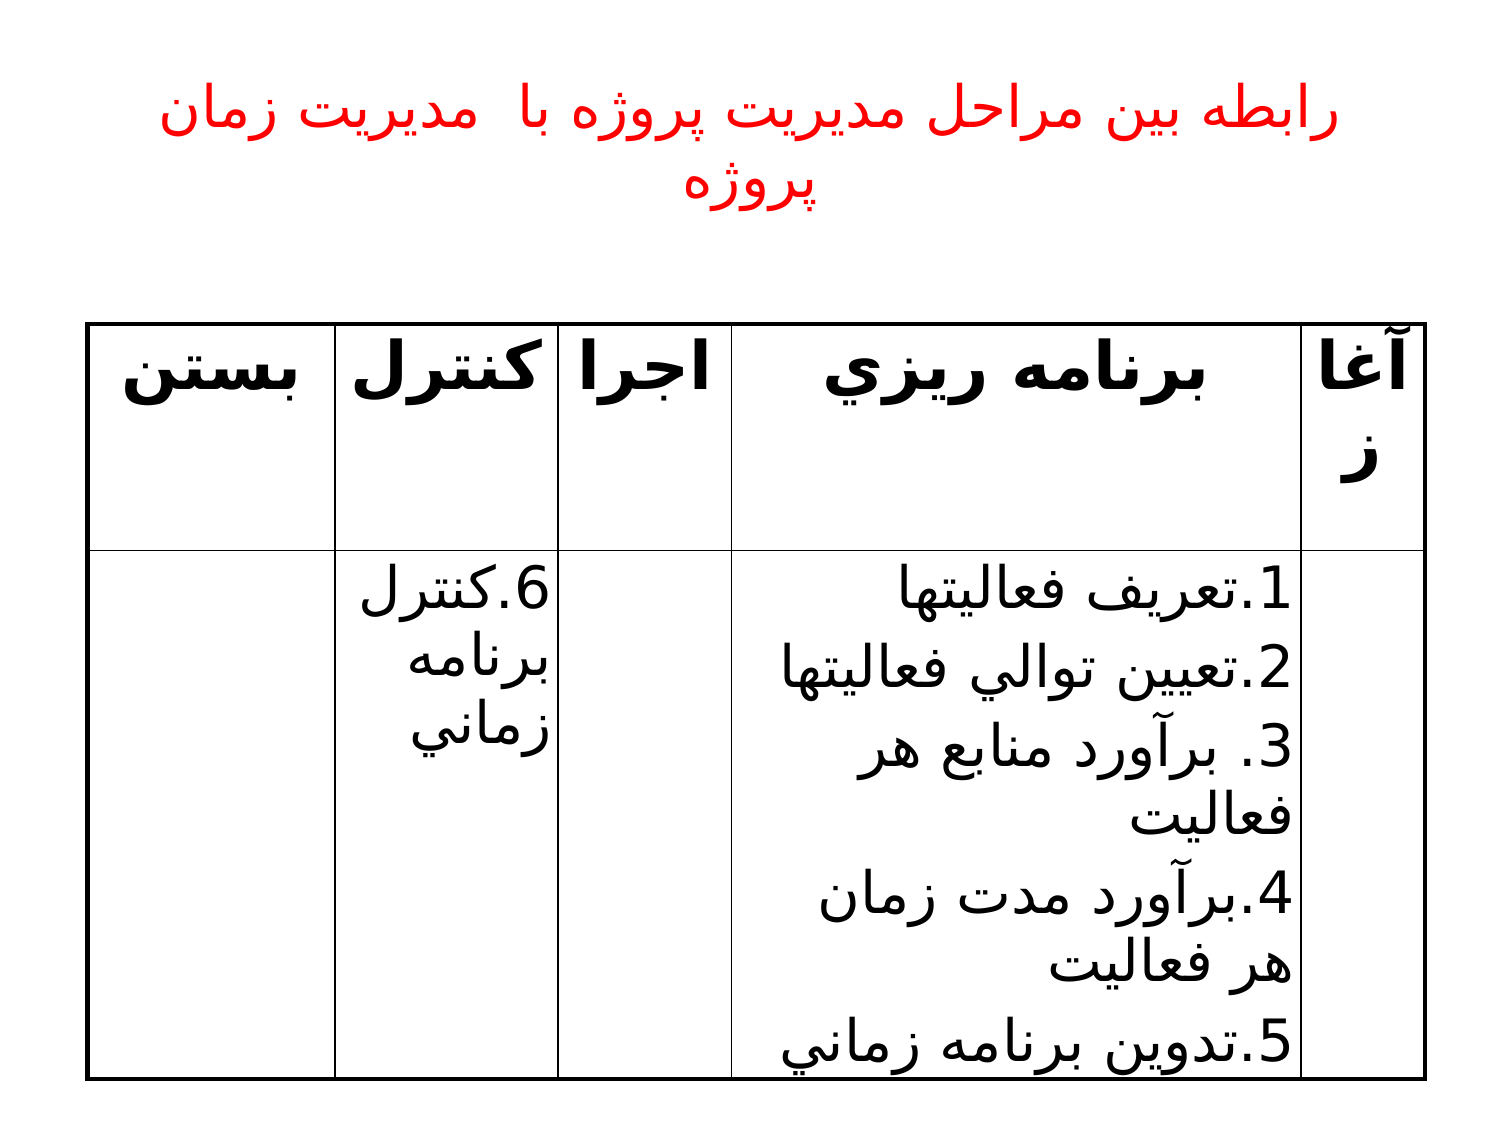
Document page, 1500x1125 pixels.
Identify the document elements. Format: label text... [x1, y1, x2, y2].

table_header آغاز [1302, 326, 1423, 550]
title رابطه بين مراحل مديريت پروژه با مديريت زمان پروژه [74, 44, 1426, 233]
table_cell [1302, 551, 1423, 1077]
table_cell [90, 551, 334, 1077]
table_cell 6.کنترل برنامه زماني [336, 551, 557, 1077]
table_header بستن [90, 326, 334, 550]
table_header اجرا [559, 326, 731, 550]
table_header برنامه ريزي [732, 326, 1300, 550]
table_cell 1.تعريف فعاليتها 2.تعيين توالي فعاليتها 3. برآورد منابع هر فعاليت 4.برآورد مدت زمان هر فعاليت 5.تدوين برنامه زماني [732, 551, 1300, 1077]
table_cell [559, 551, 731, 1077]
table_header کنترل [336, 326, 557, 550]
